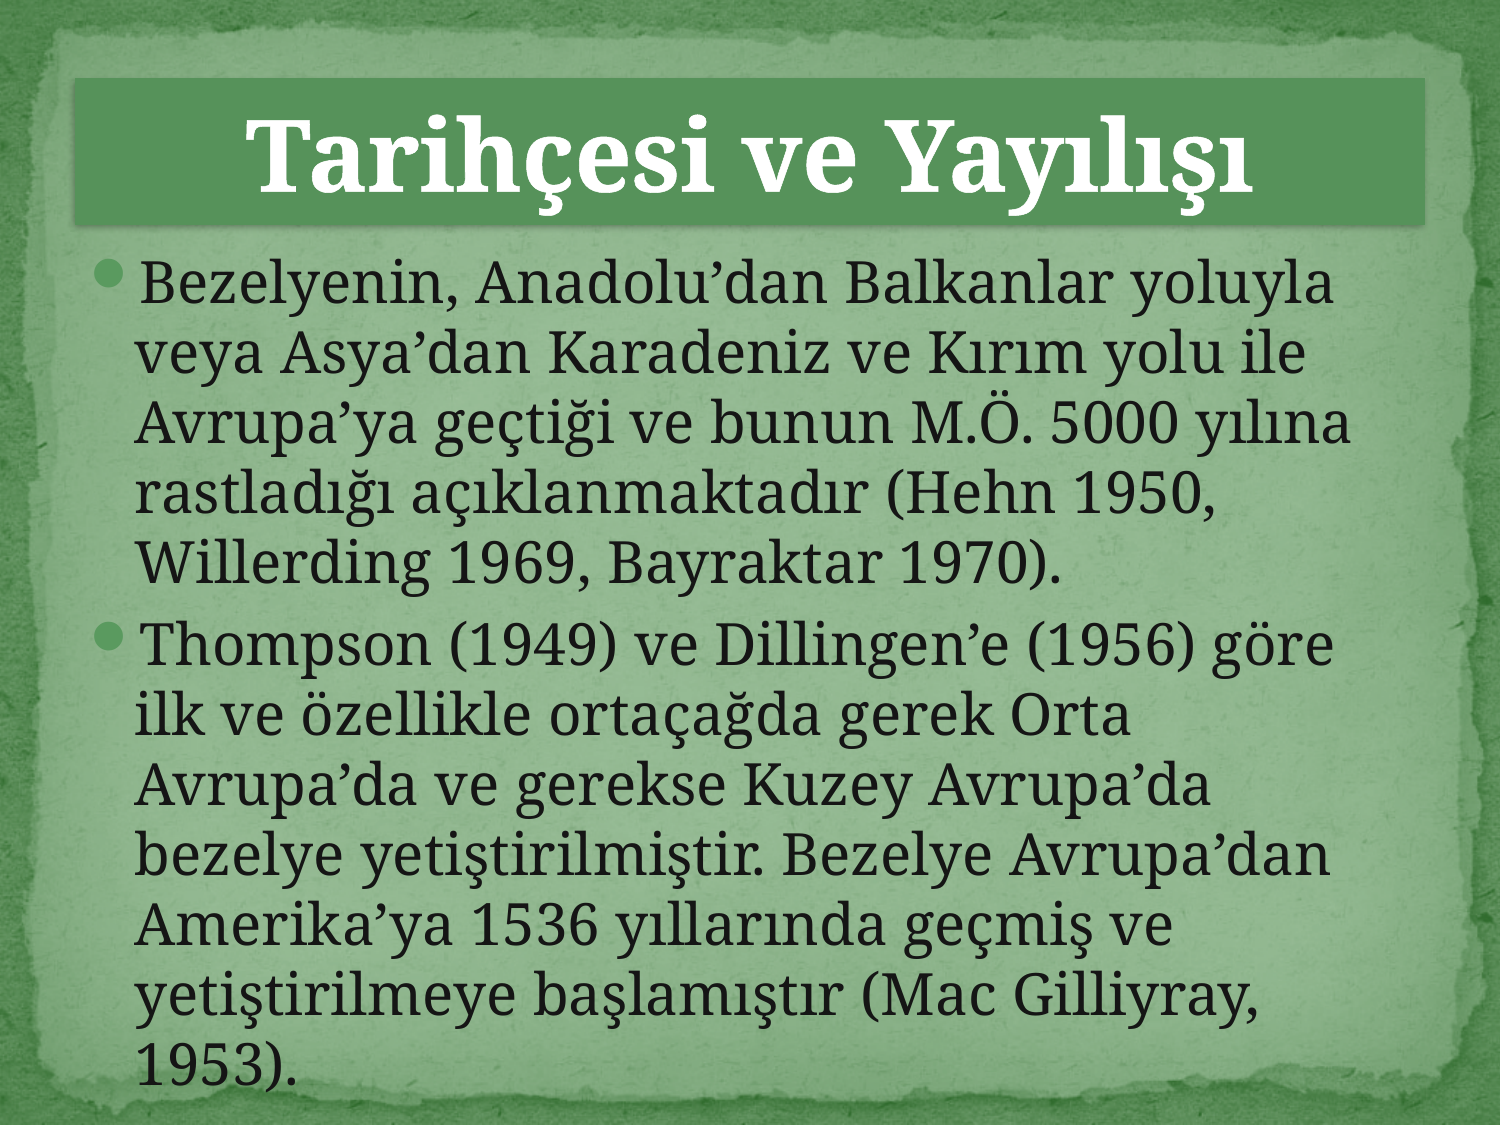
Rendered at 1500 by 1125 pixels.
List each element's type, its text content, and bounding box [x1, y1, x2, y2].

list Bezelyenin, Anadolu’dan Balkanlar yoluyla veya Asya’dan Karadeniz ve Kırım yolu ile Avrupa’ya geçtiği ve bunun M.Ö. 5000 yılına rastladığı açıklanmaktadır (Hehn 1950, Willerding 1969, Bayraktar 1970). Thompson (1949) ve Dillingen’e (1956) göre ilk ve özellikle ortaçağda gerek Orta Avrupa’da ve gerekse Kuzey Avrupa’da bezelye yetiştirilmiştir. Bezelye Avrupa’dan Amerika’ya 1536 yıllarında geçmiş ve yetiştirilmeye başlamıştır (Mac Gilliyray, 1953). [75, 237, 1425, 1047]
title Tarihçesi ve Yayılışı [72, 75, 1428, 228]
